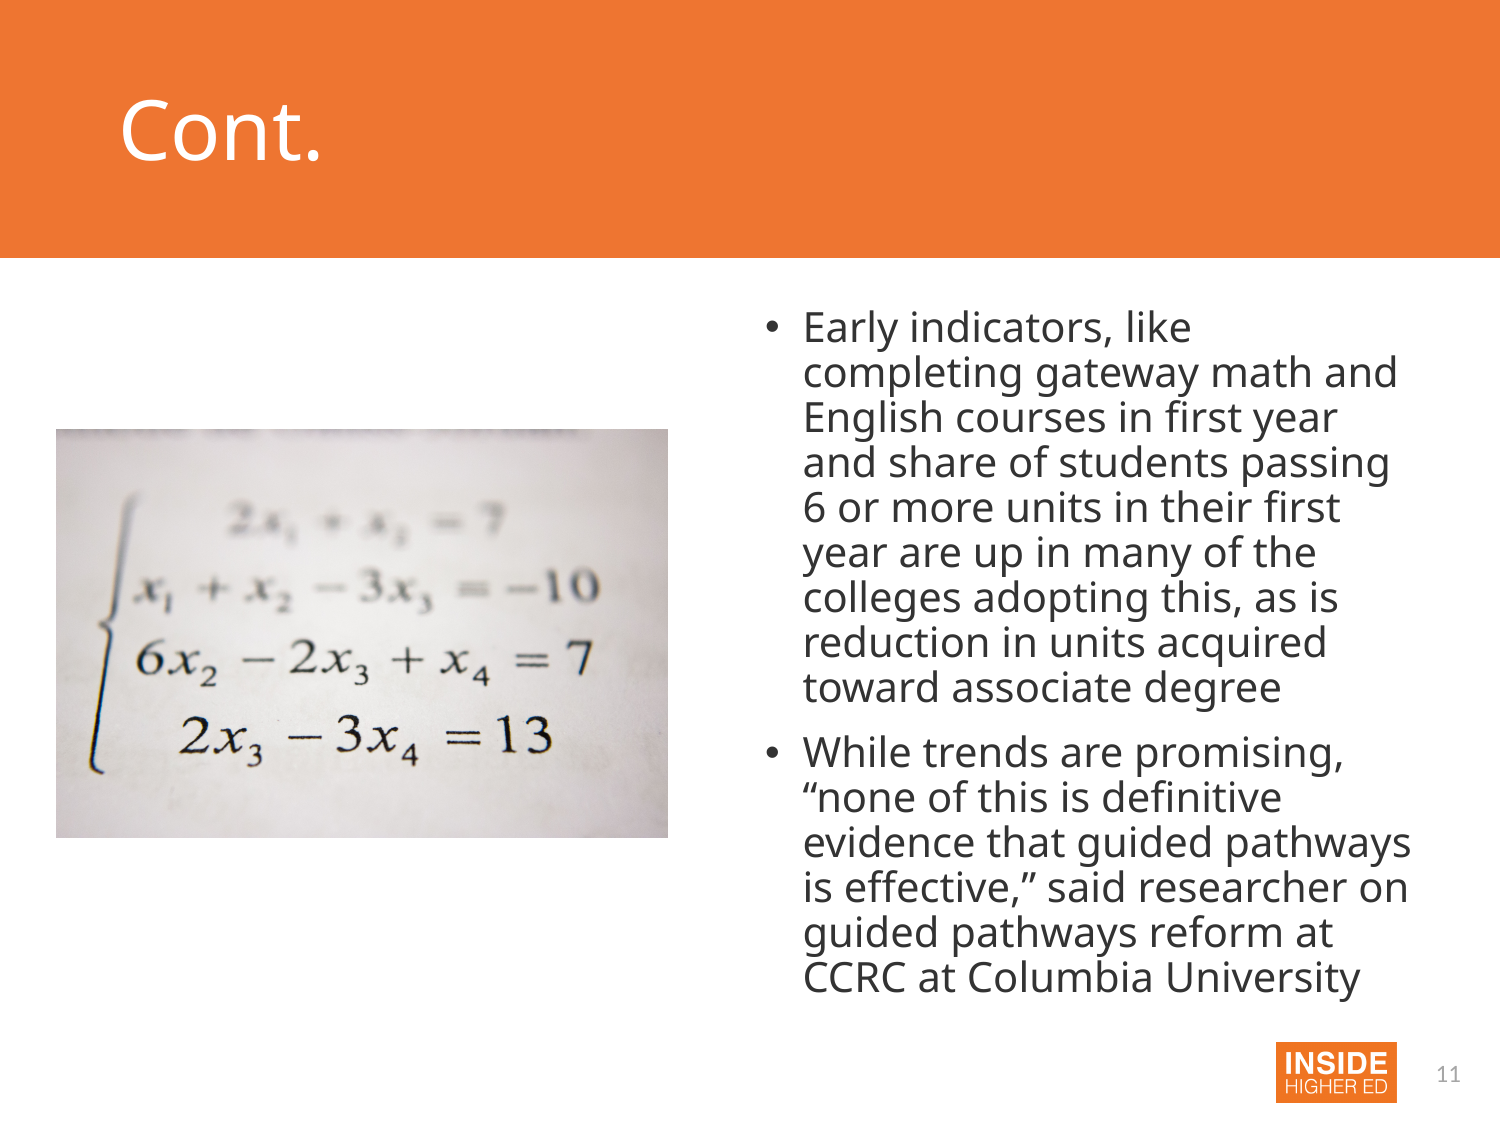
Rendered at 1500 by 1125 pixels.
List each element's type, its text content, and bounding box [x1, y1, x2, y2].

list Early indicators, like completing gateway math and English courses in first year and share of students passing 6 or more units in their first year are up in many of the colleges adopting this, as is reduction in units acquired toward associate degree While trends are promising, “none of this is definitive evidence that guided pathways is effective,” said researcher on guided pathways reform at CCRC at Columbia University [750, 298, 1433, 969]
title Cont. [103, 5, 1397, 262]
picture [56, 429, 668, 838]
picture [1276, 1042, 1397, 1103]
